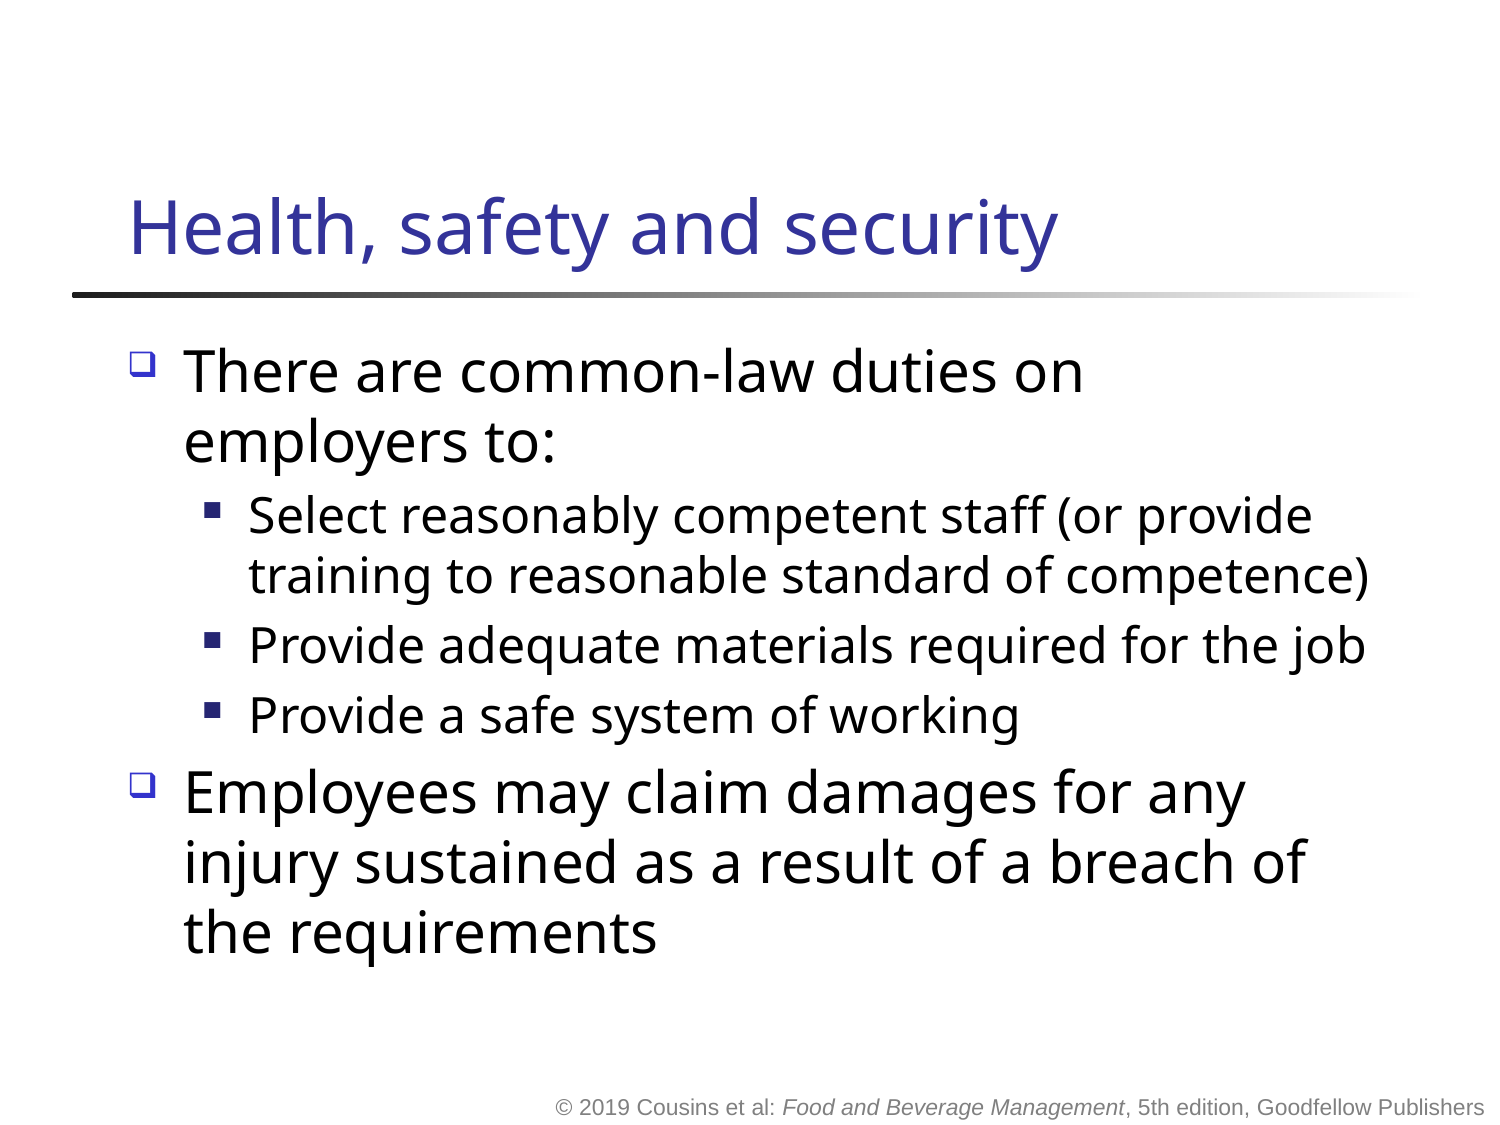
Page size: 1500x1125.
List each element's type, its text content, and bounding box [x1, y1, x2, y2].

title Health, safety and security [112, 90, 1391, 278]
list There are common-law duties on employers to: Select reasonably competent staff (or provide training to reasonable standard of competence) Provide adequate materials required for the job Provide a safe system of working Employees may claim damages for any injury sustained as a result of a breach of the requirements [112, 326, 1388, 1058]
